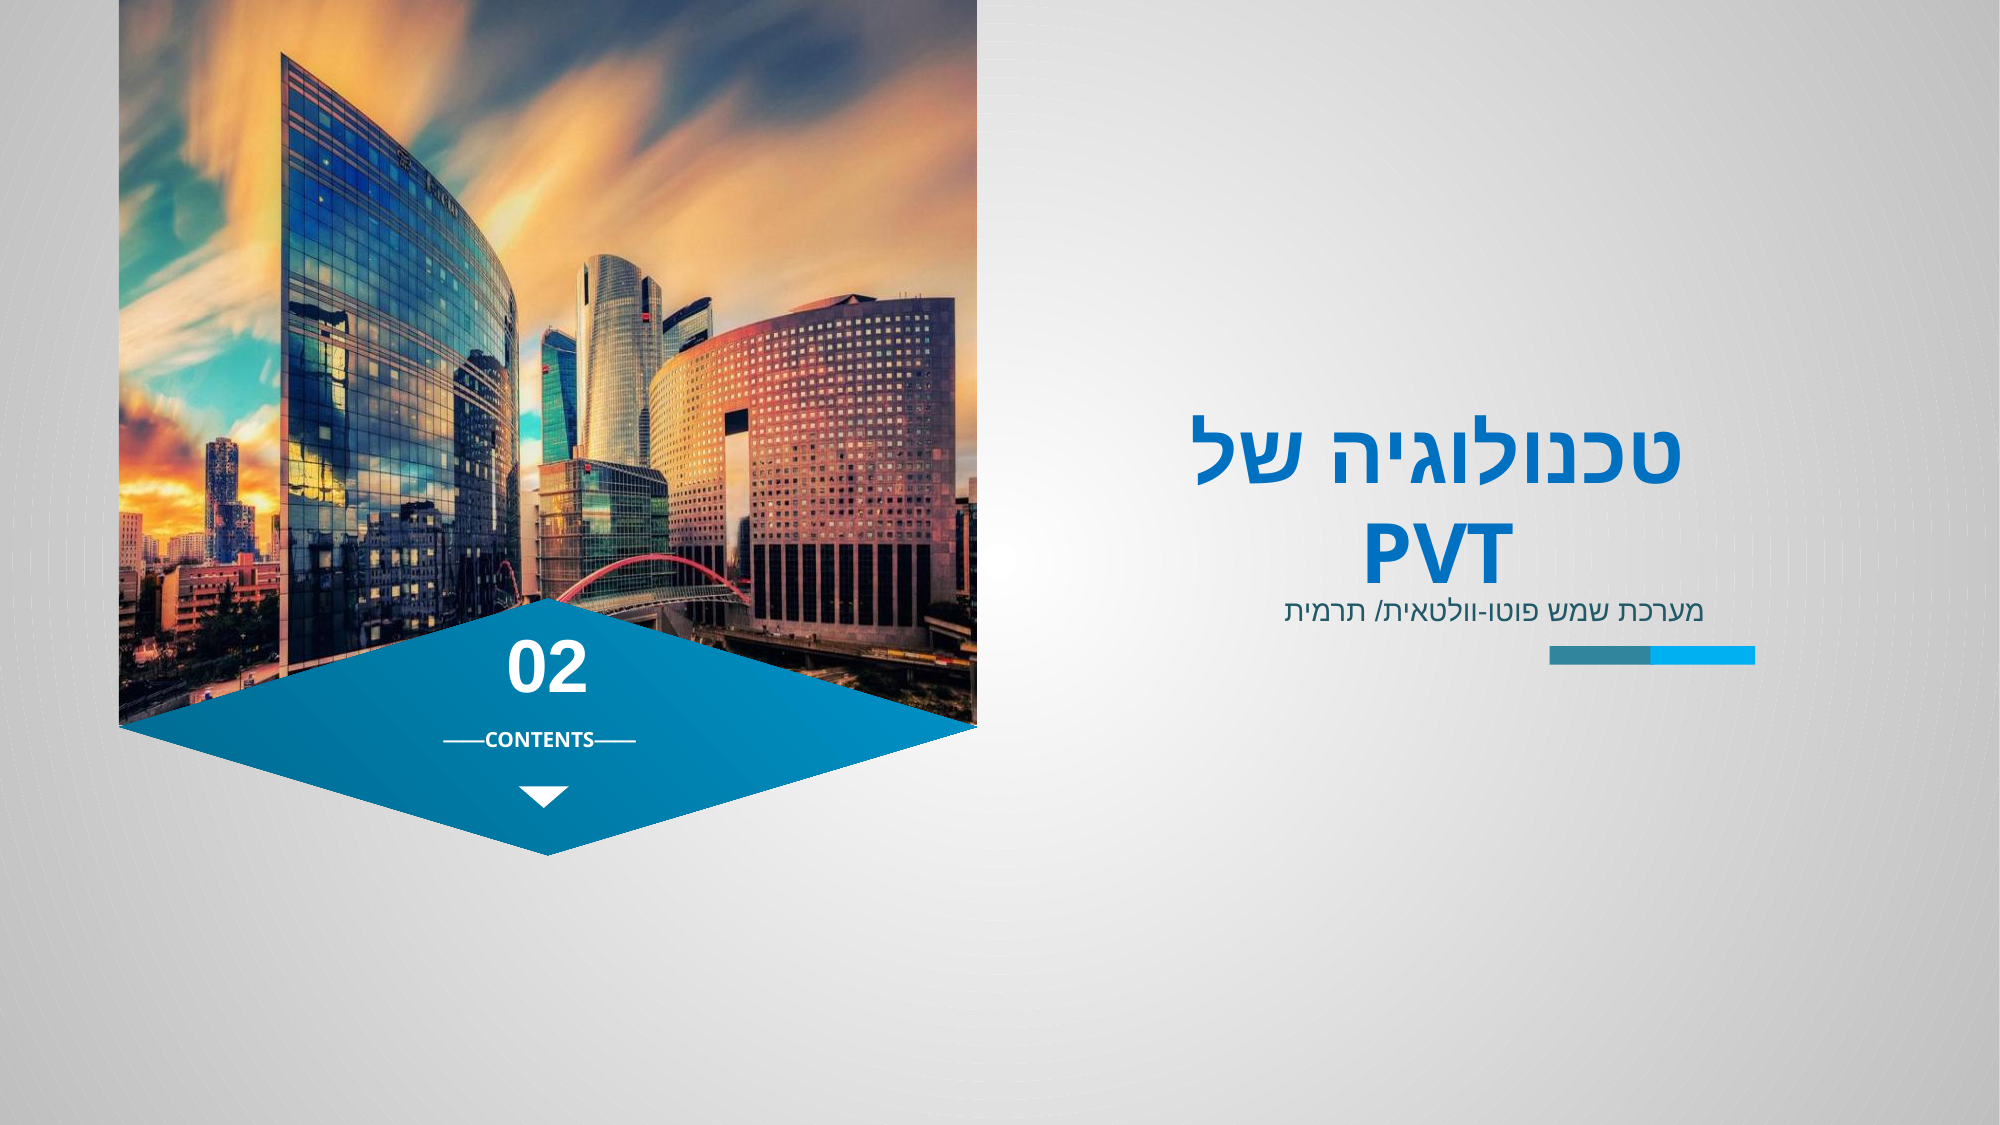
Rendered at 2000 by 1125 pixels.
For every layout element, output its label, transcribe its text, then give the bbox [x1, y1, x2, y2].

text_box [117, 0, 979, 599]
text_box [1549, 645, 1756, 665]
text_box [118, 598, 978, 856]
text_box טכנולוגיה של PVT [1094, 392, 1782, 608]
text_box מערכת שמש פוטו-וולטאית/ תרמית [1269, 608, 1720, 635]
